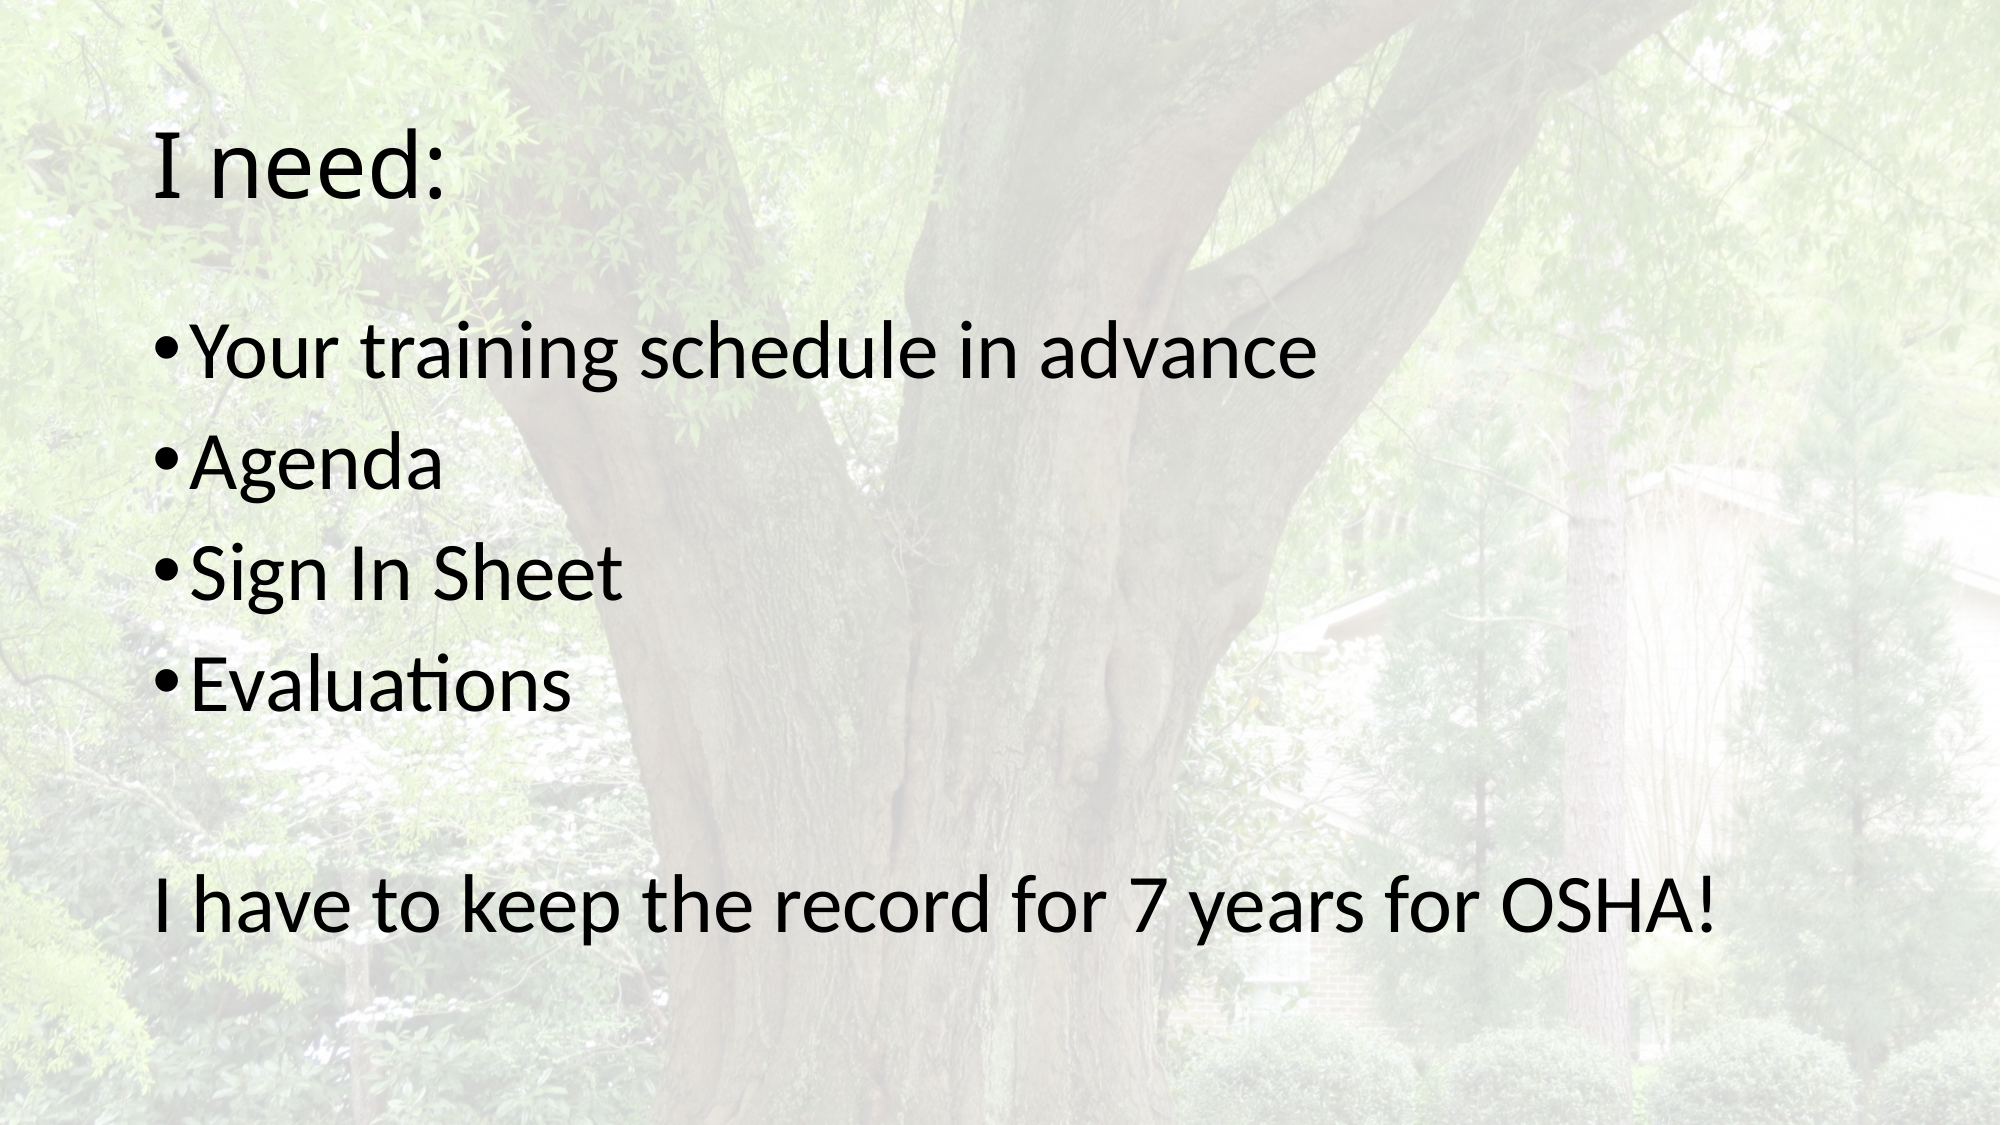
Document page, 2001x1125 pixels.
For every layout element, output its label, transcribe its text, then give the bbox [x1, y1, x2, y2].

list Your training schedule in advance Agenda Sign In Sheet Evaluations I have to keep the record for 7 years for OSHA! [137, 299, 1863, 1014]
title I need: [137, 59, 1863, 278]
